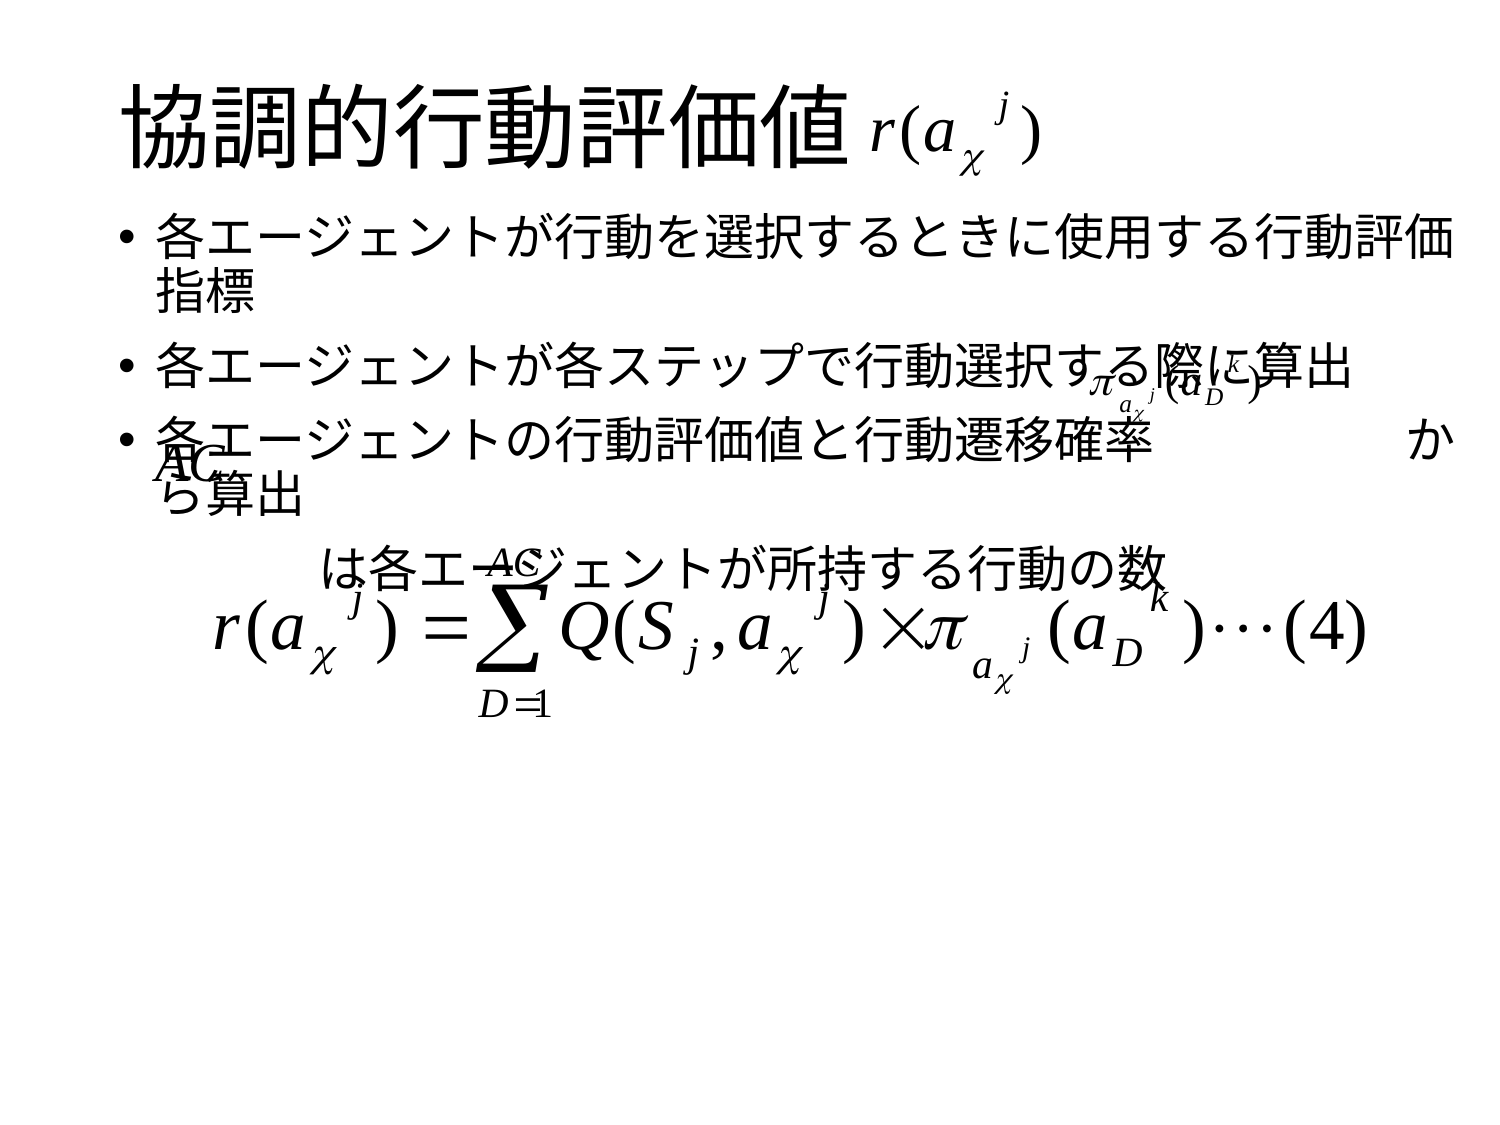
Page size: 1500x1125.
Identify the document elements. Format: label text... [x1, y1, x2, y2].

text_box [1085, 344, 1270, 432]
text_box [859, 74, 1053, 191]
list 各エージェントが行動を選択するときに使用する行動評価指標 各エージェントが各ステップで行動選択する際に算出 各エージェントの行動評価値と行動遷移確率 から算出 は各エージェントが所持する行動の数 [103, 204, 1483, 1014]
title 協調的行動評価値 [103, 59, 1397, 204]
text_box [202, 530, 1384, 733]
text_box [142, 431, 239, 496]
